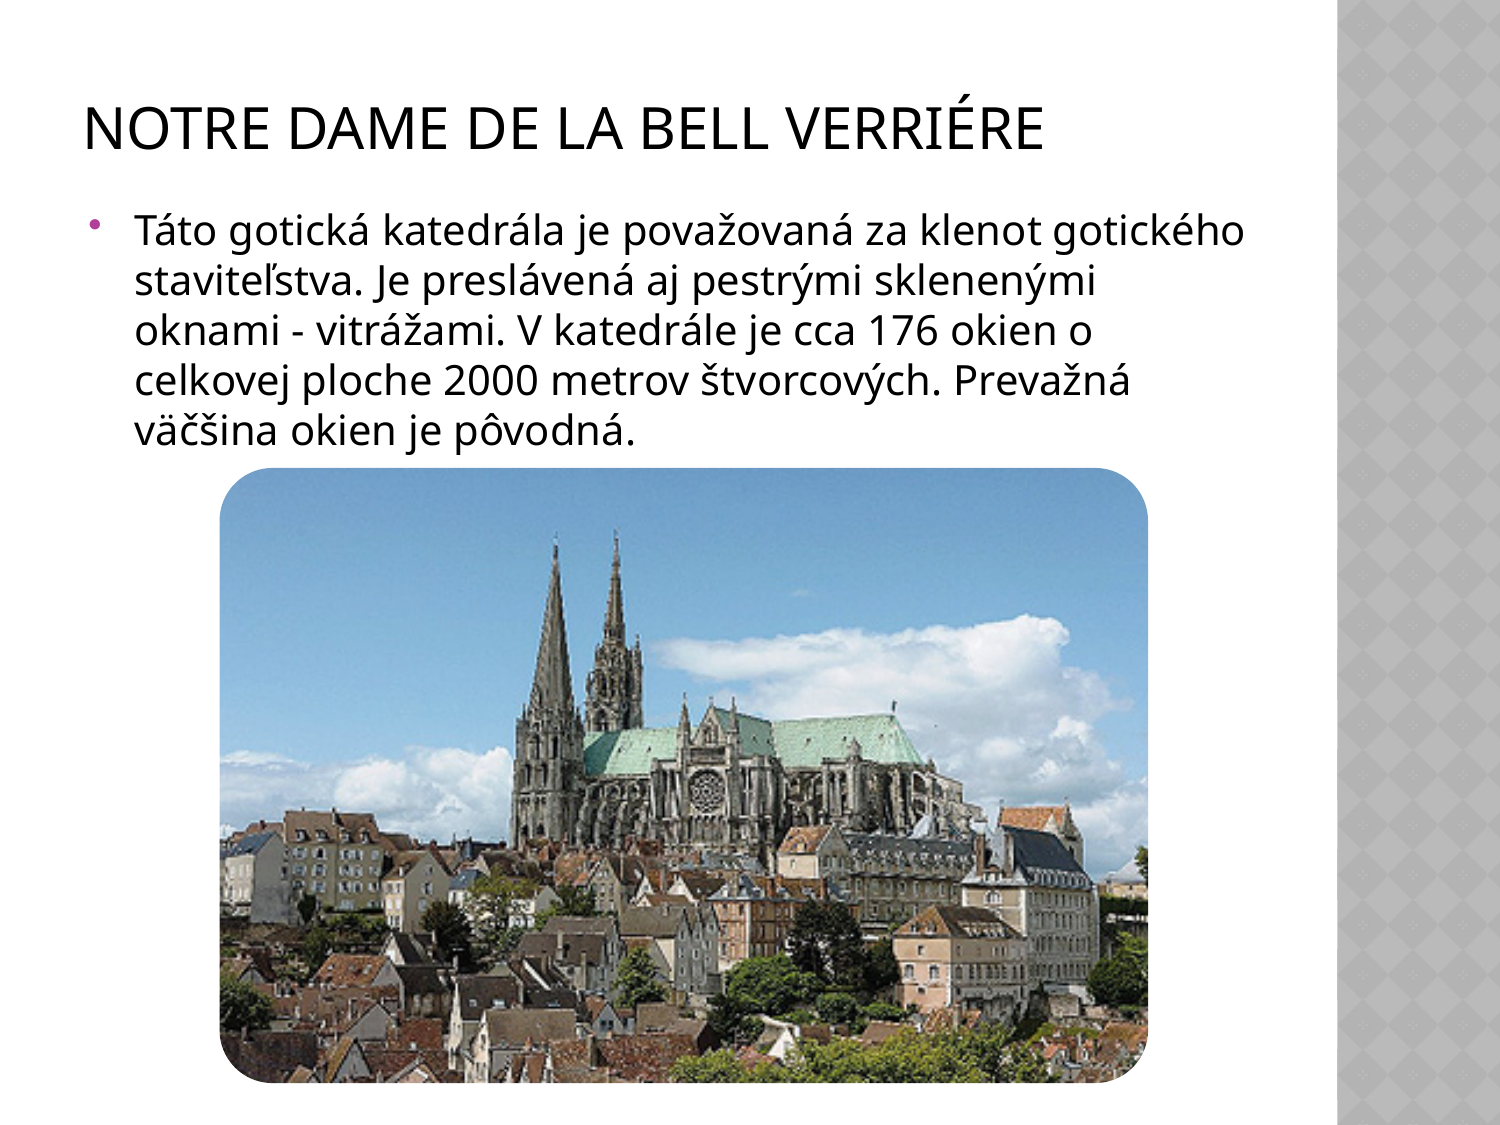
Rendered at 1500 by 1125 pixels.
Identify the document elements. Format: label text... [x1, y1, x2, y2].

title Notre Dame de la Bell Verriére [75, 52, 1263, 161]
picture [219, 467, 1149, 1084]
list Táto gotická katedrála je považovaná za klenot gotického staviteľstva. Je preslávená aj pestrými sklenenými oknami - vitrážami. V katedrále je cca 176 okien o celkovej ploche 2000 metrov štvorcových. Prevažná väčšina okien je pôvodná. [75, 196, 1263, 1059]
